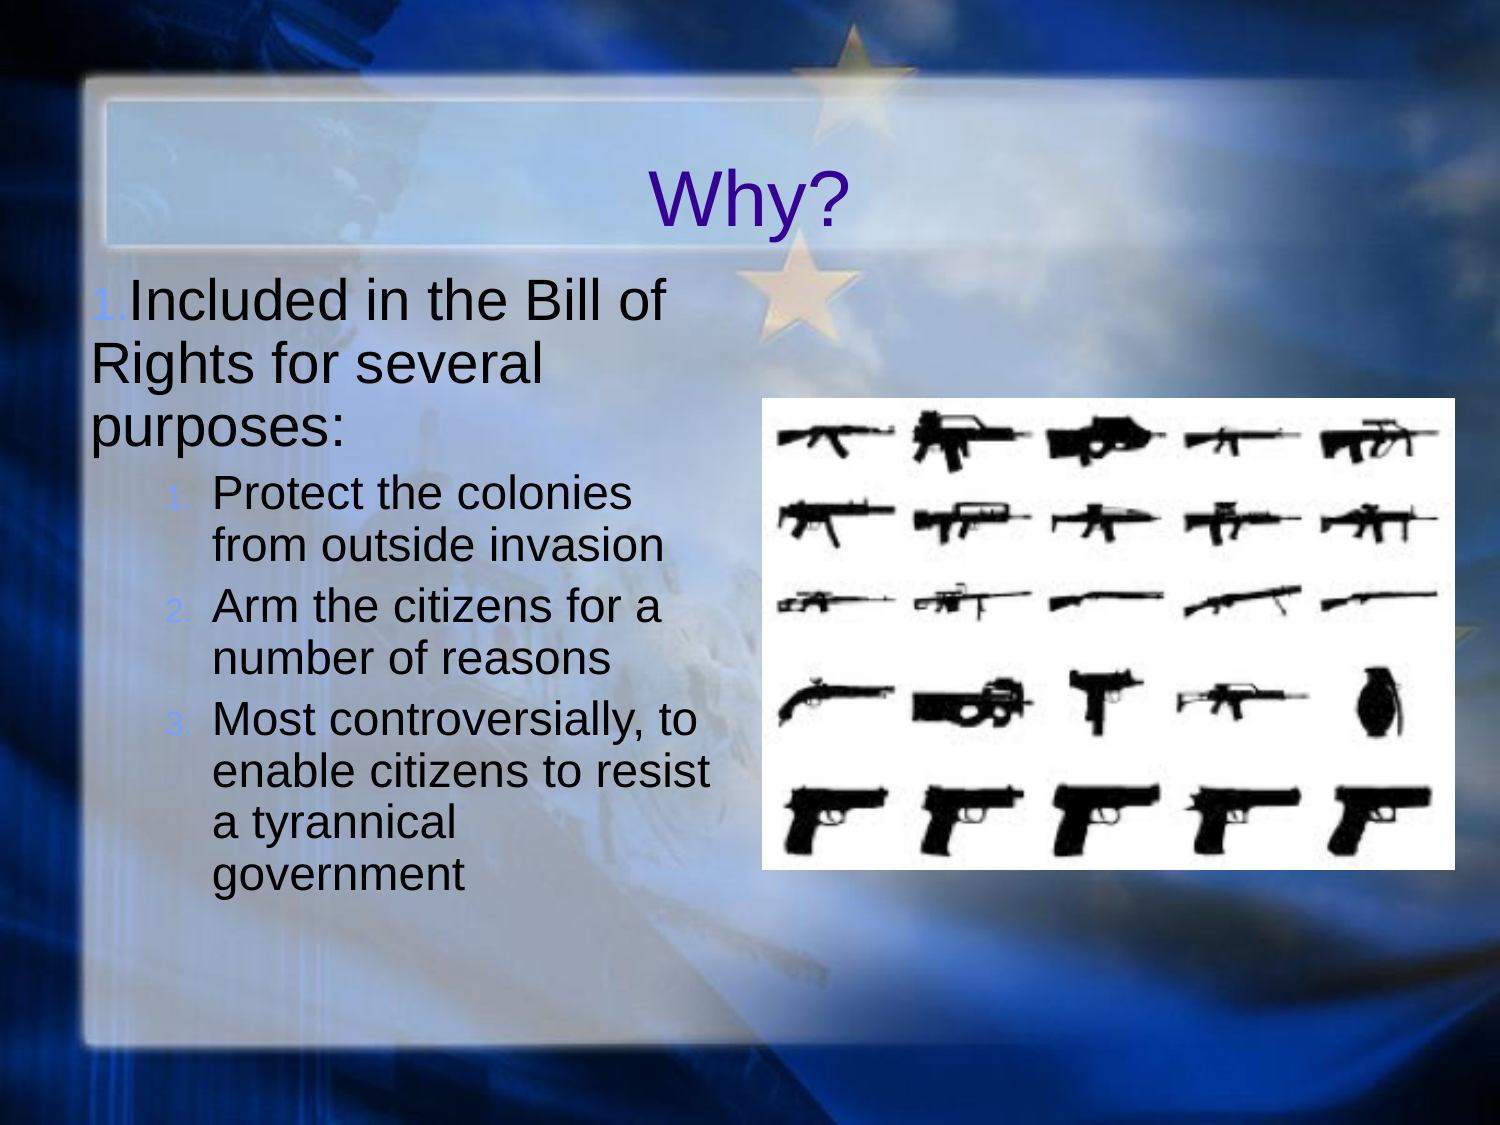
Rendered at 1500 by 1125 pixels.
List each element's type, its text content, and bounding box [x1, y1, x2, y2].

title Why? [75, 45, 1425, 233]
list Included in the Bill of Rights for several purposes: Protect the colonies from outside invasion Arm the citizens for a number of reasons Most controversially, to enable citizens to resist a tyrannical government [75, 262, 737, 1006]
picture [0, 0, 1500, 1125]
